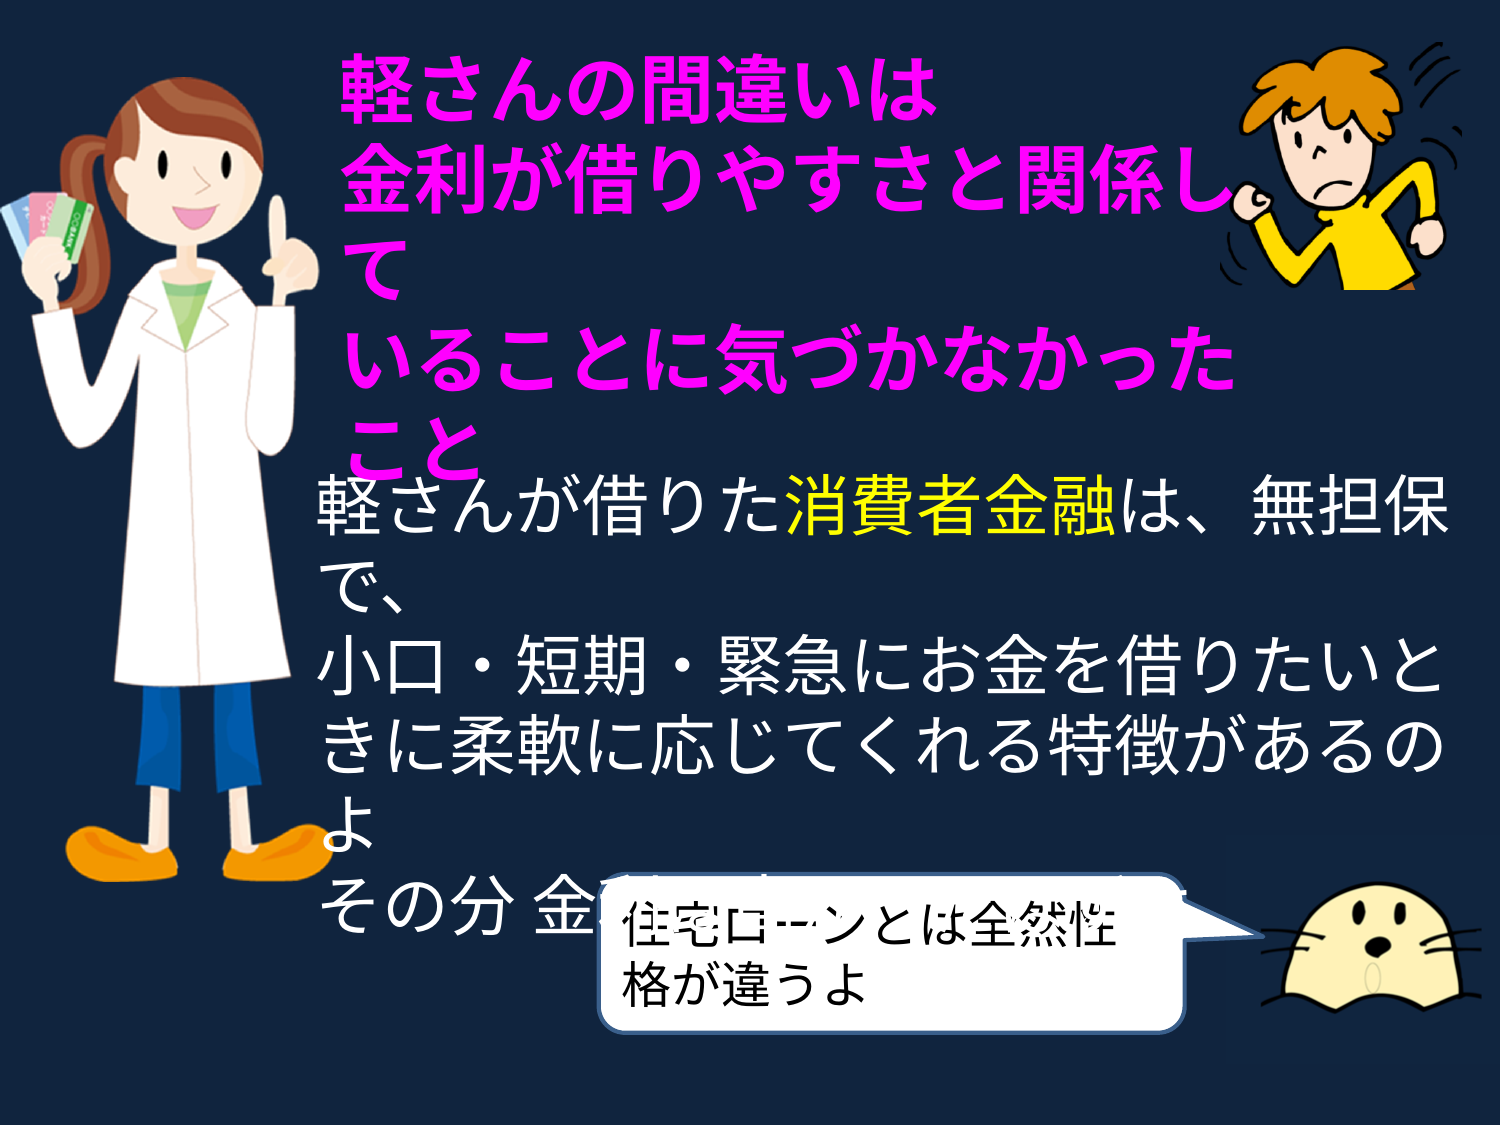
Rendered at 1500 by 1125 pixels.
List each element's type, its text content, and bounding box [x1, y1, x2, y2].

text_box 軽さんが借りた消費者金融は、無担保で、 小口・短期・緊急にお金を借りたいときに柔軟に応じてくれる特徴があるのよ その分 金利は高かったはずよ [301, 456, 1483, 951]
picture [1225, 835, 1500, 1065]
picture [0, 77, 334, 882]
text_box 軽さんの間違いは 金利が借りやすさと関係して いることに気づかなかったこと [338, 123, 1309, 411]
text_box 住宅ローンとは全然性格が違うよ [596, 951, 1187, 1035]
picture [1220, 42, 1462, 290]
